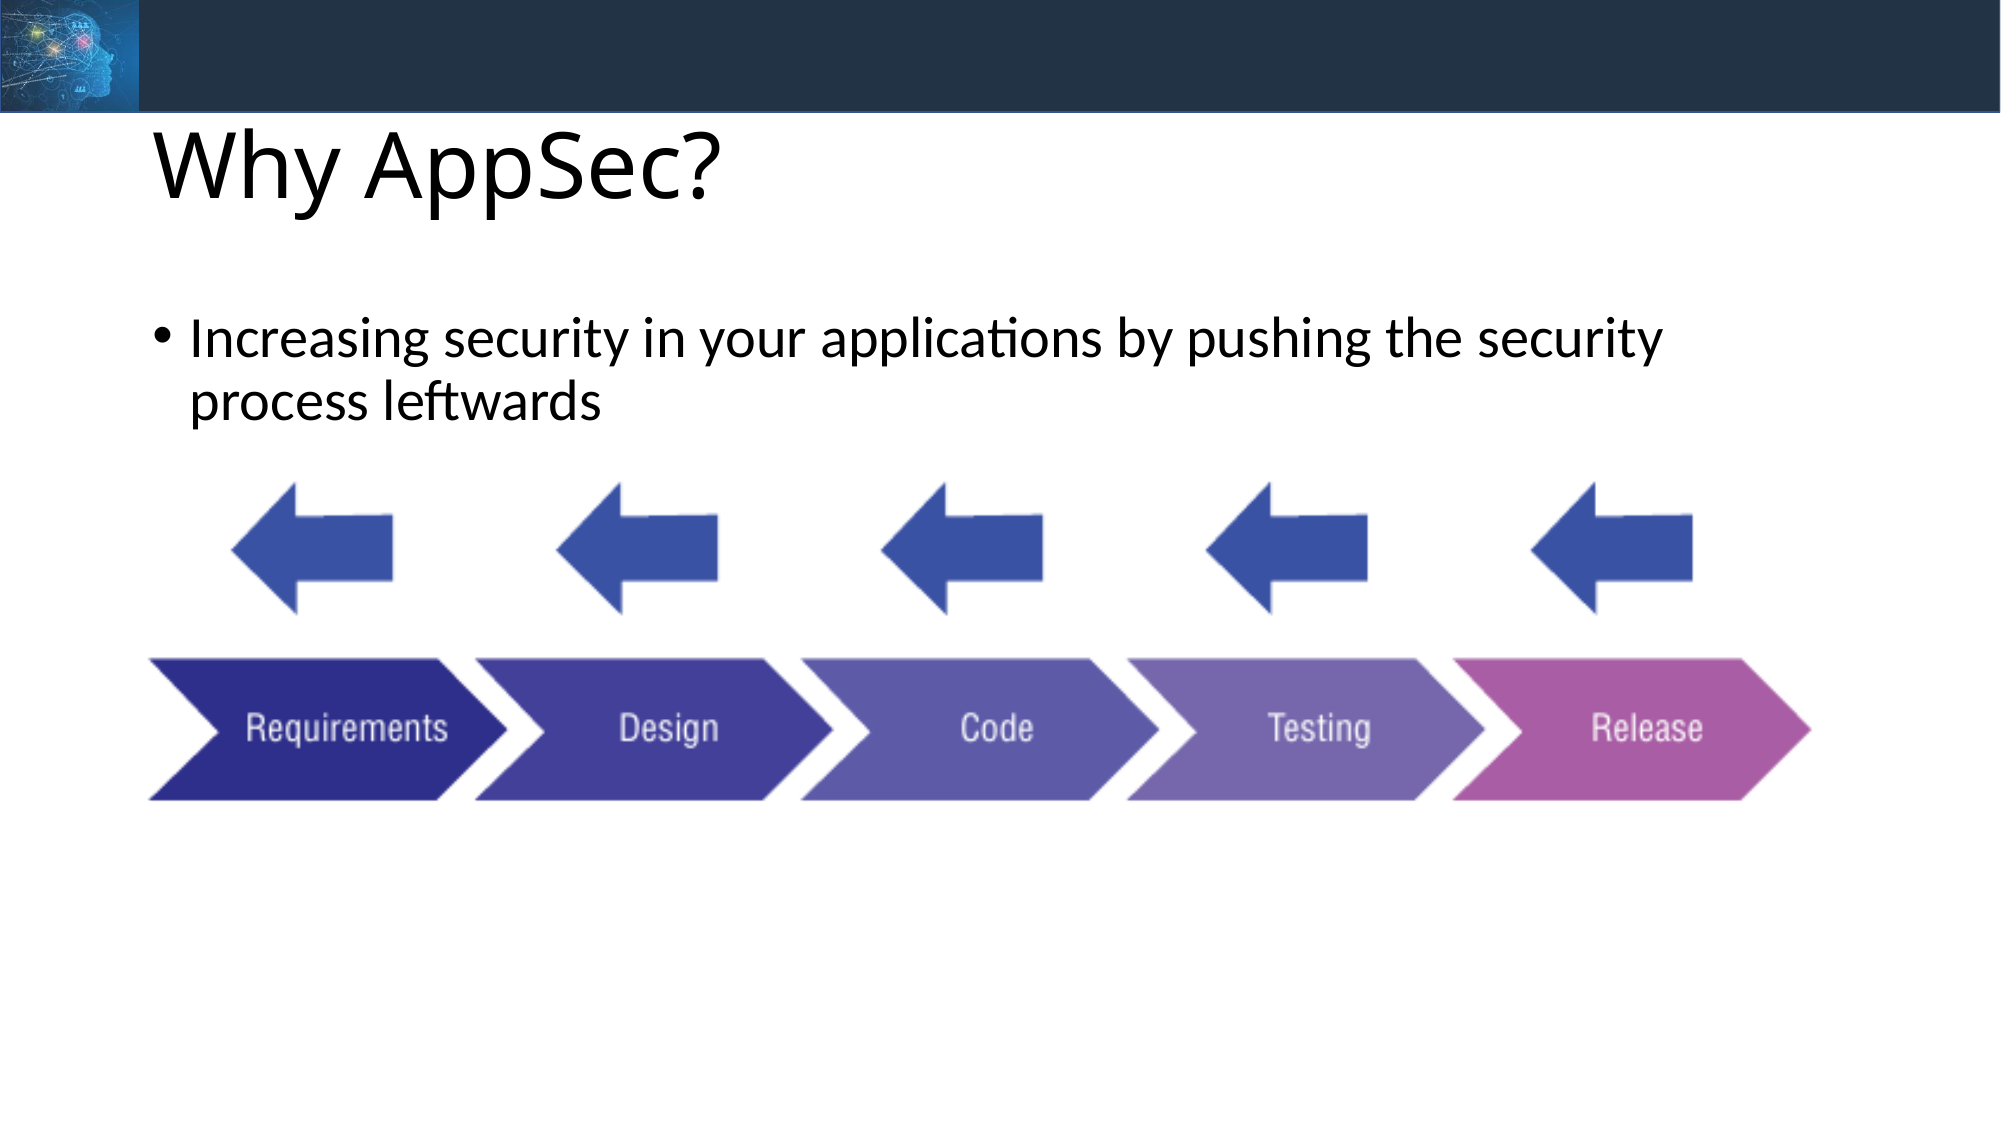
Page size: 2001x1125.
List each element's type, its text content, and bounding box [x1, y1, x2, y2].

picture [137, 452, 1819, 813]
title Why AppSec? [137, 59, 1863, 278]
picture [2, 0, 139, 111]
list Increasing security in your applications by pushing the security process leftwards [137, 299, 1863, 1014]
